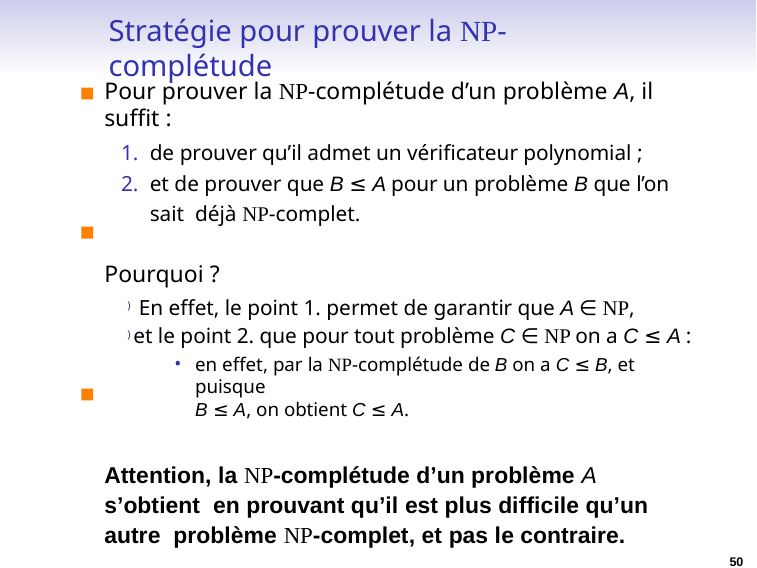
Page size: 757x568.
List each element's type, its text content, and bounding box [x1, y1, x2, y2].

text_box [81, 388, 91, 401]
text_box [81, 87, 91, 100]
text_box [81, 226, 91, 239]
text_box 50 [727, 552, 746, 568]
text_box Pour prouver la NP-complétude d’un problème A, il suffit : de prouver qu’il admet un vérificateur polynomial ; et de prouver que B ≤ A pour un problème B que l’on sait déjà NP-complet. Pourquoi ? ) En effet, le point 1. permet de garantir que A ∈ NP, ) et le point 2. que pour tout problème C ∈ NP on a C ≤ A : en effet, par la NP-complétude de B on a C ≤ B, et puisque B ≤ A, on obtient C ≤ A. Attention, la NP-complétude d’un problème A s’obtient en prouvant qu’il est plus difficile qu’un autre problème NP-complet, et pas le contraire. ) C’est une erreur fréquente dans les raisonnements. [91, 70, 698, 568]
picture [0, 0, 756, 74]
title Stratégie pour prouver la NP-complétude [106, 9, 650, 70]
